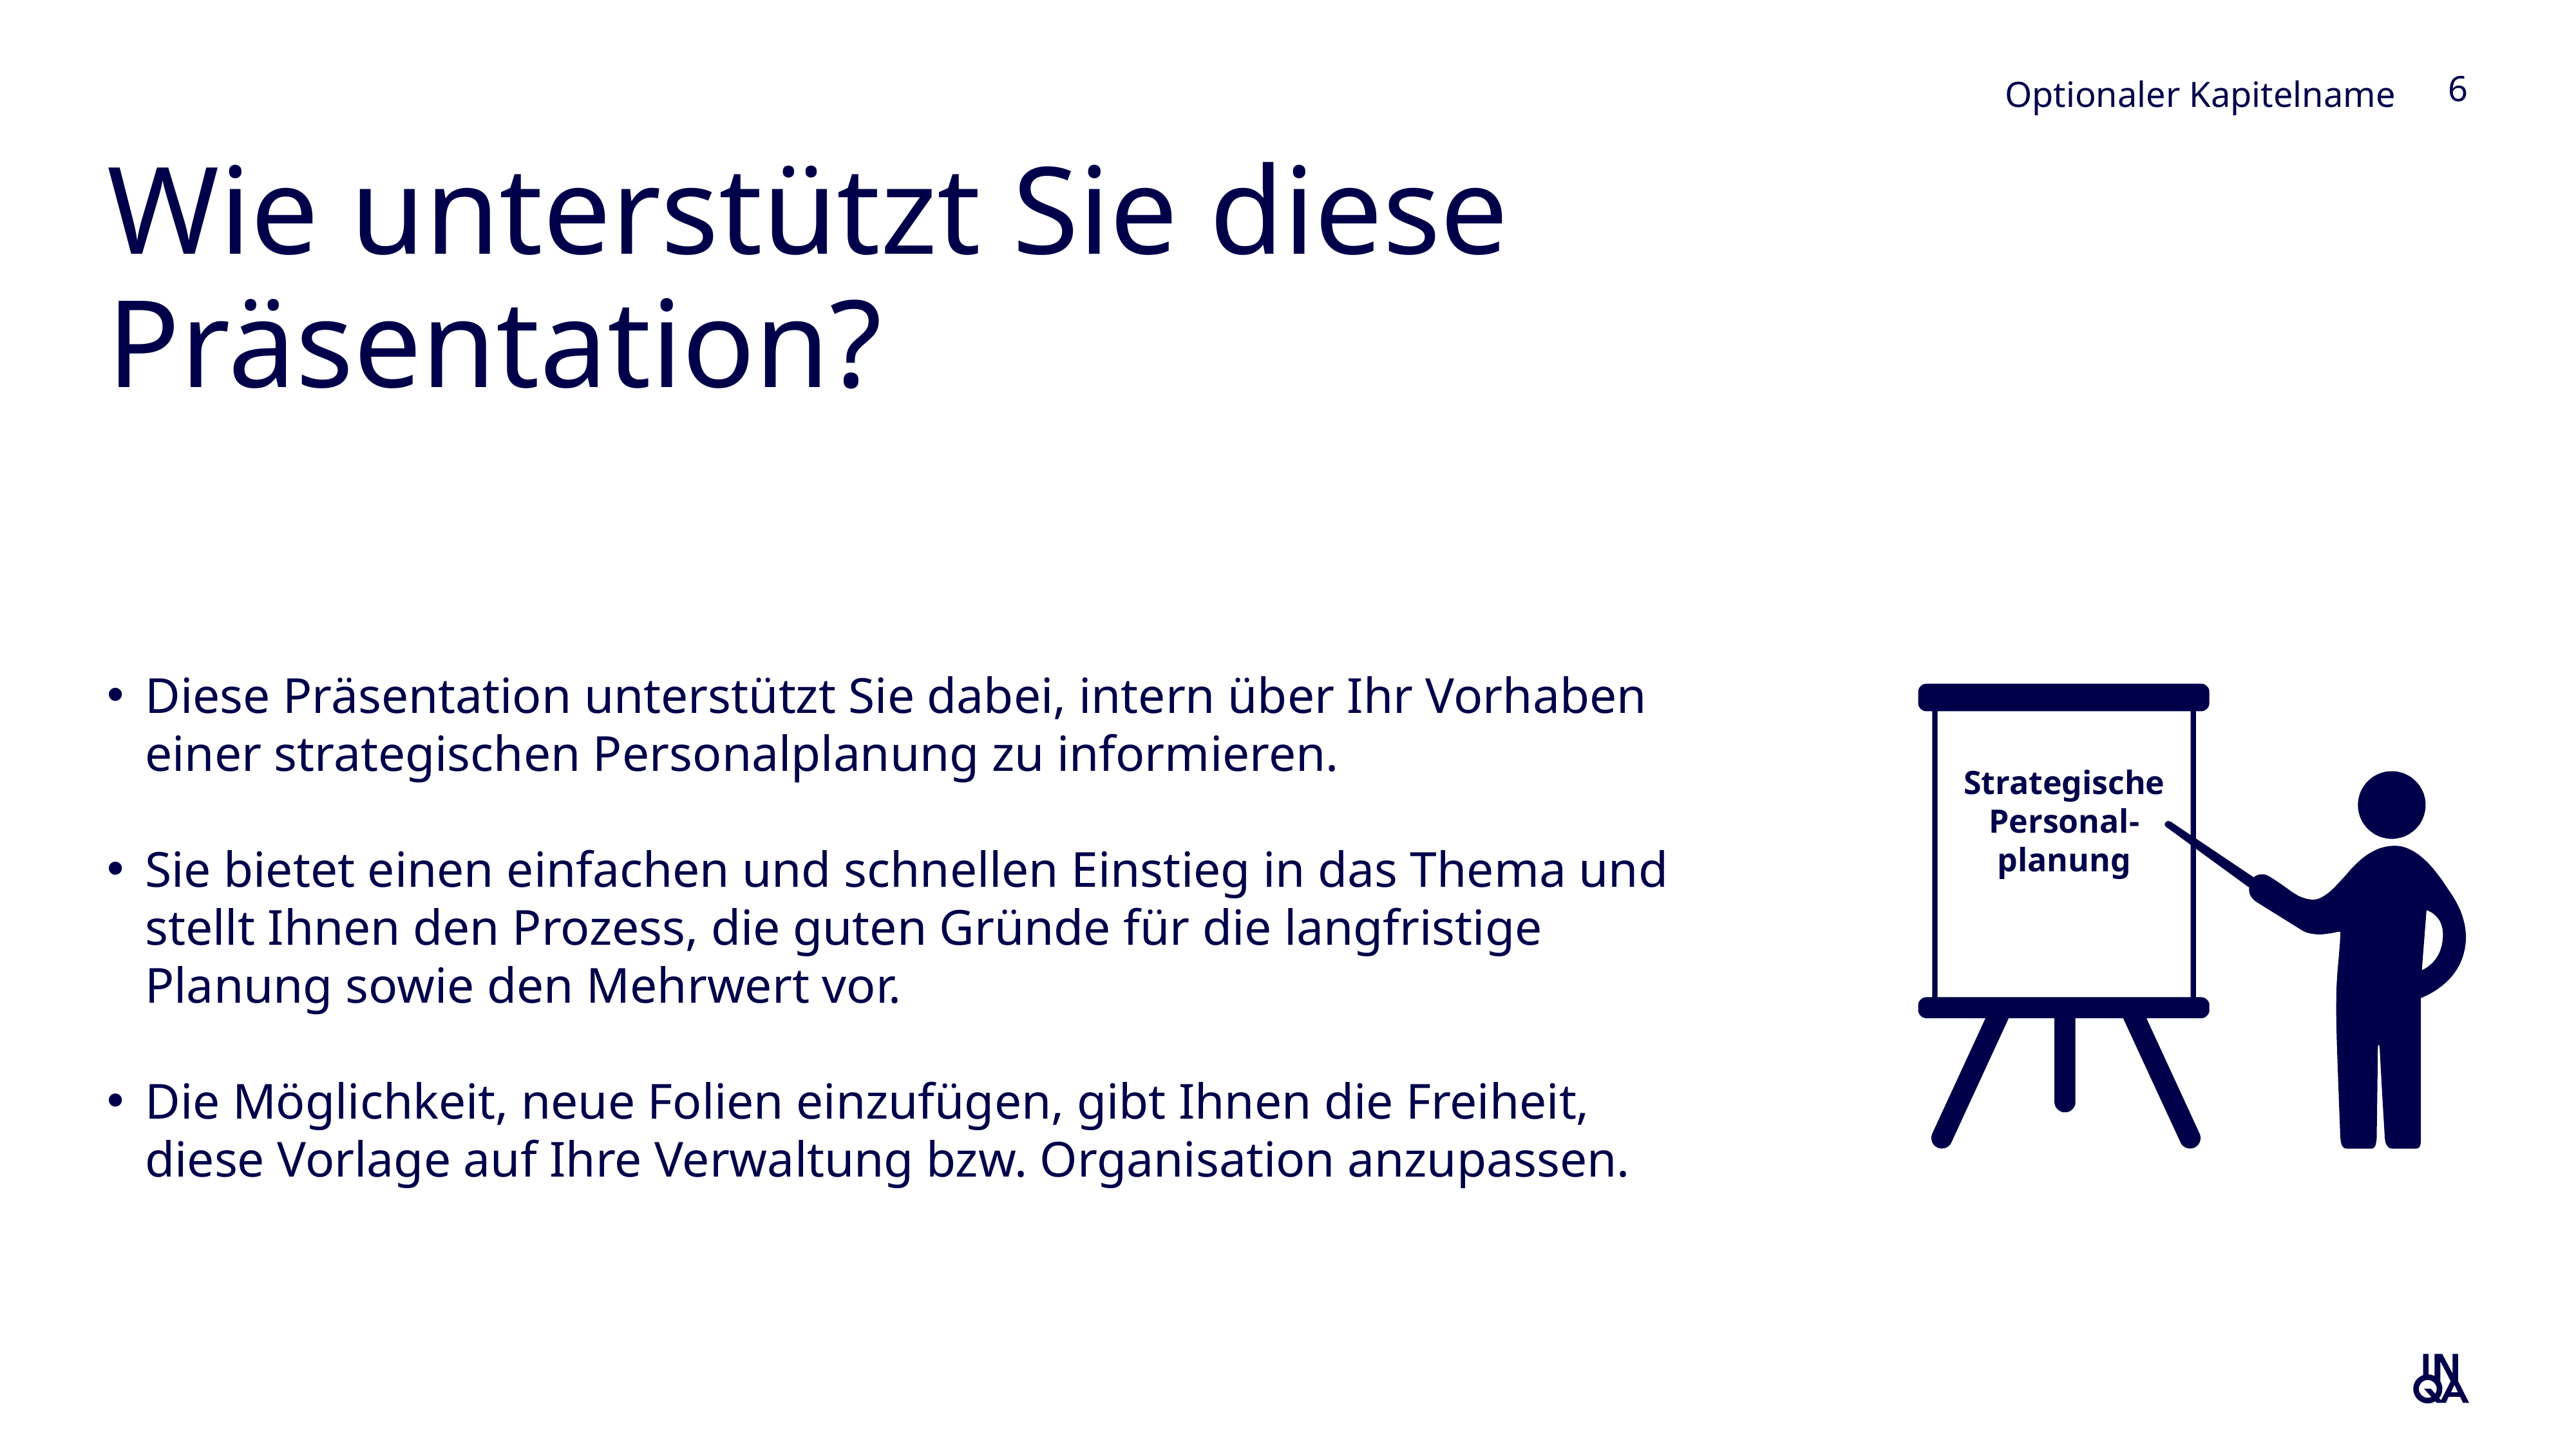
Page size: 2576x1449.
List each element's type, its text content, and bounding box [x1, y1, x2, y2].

list Diese Präsentation unterstützt Sie dabei, intern über Ihr Vorhaben einer strategischen Personalplanung zu informieren. Sie bietet einen einfachen und schnellen Einstieg in das Thema und stellt Ihnen den Prozess, die guten Gründe für die langfristige Planung sowie den Mehrwert vor. Die Möglichkeit, neue Folien einzufügen, gibt Ihnen die Freiheit, diese Vorlage auf Ihre Verwaltung bzw. Organisation anzupassen. [107, 665, 1709, 1309]
text_box [1918, 683, 2210, 1149]
text_box Strategische Personal- planung [1938, 761, 2190, 879]
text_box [2164, 771, 2467, 1149]
title Wie unterstützt Sie diese Präsentation? [107, 147, 1855, 437]
slide_number 6 [2396, 0, 2468, 115]
footer Optionaler Kapitelname [107, 0, 2396, 115]
